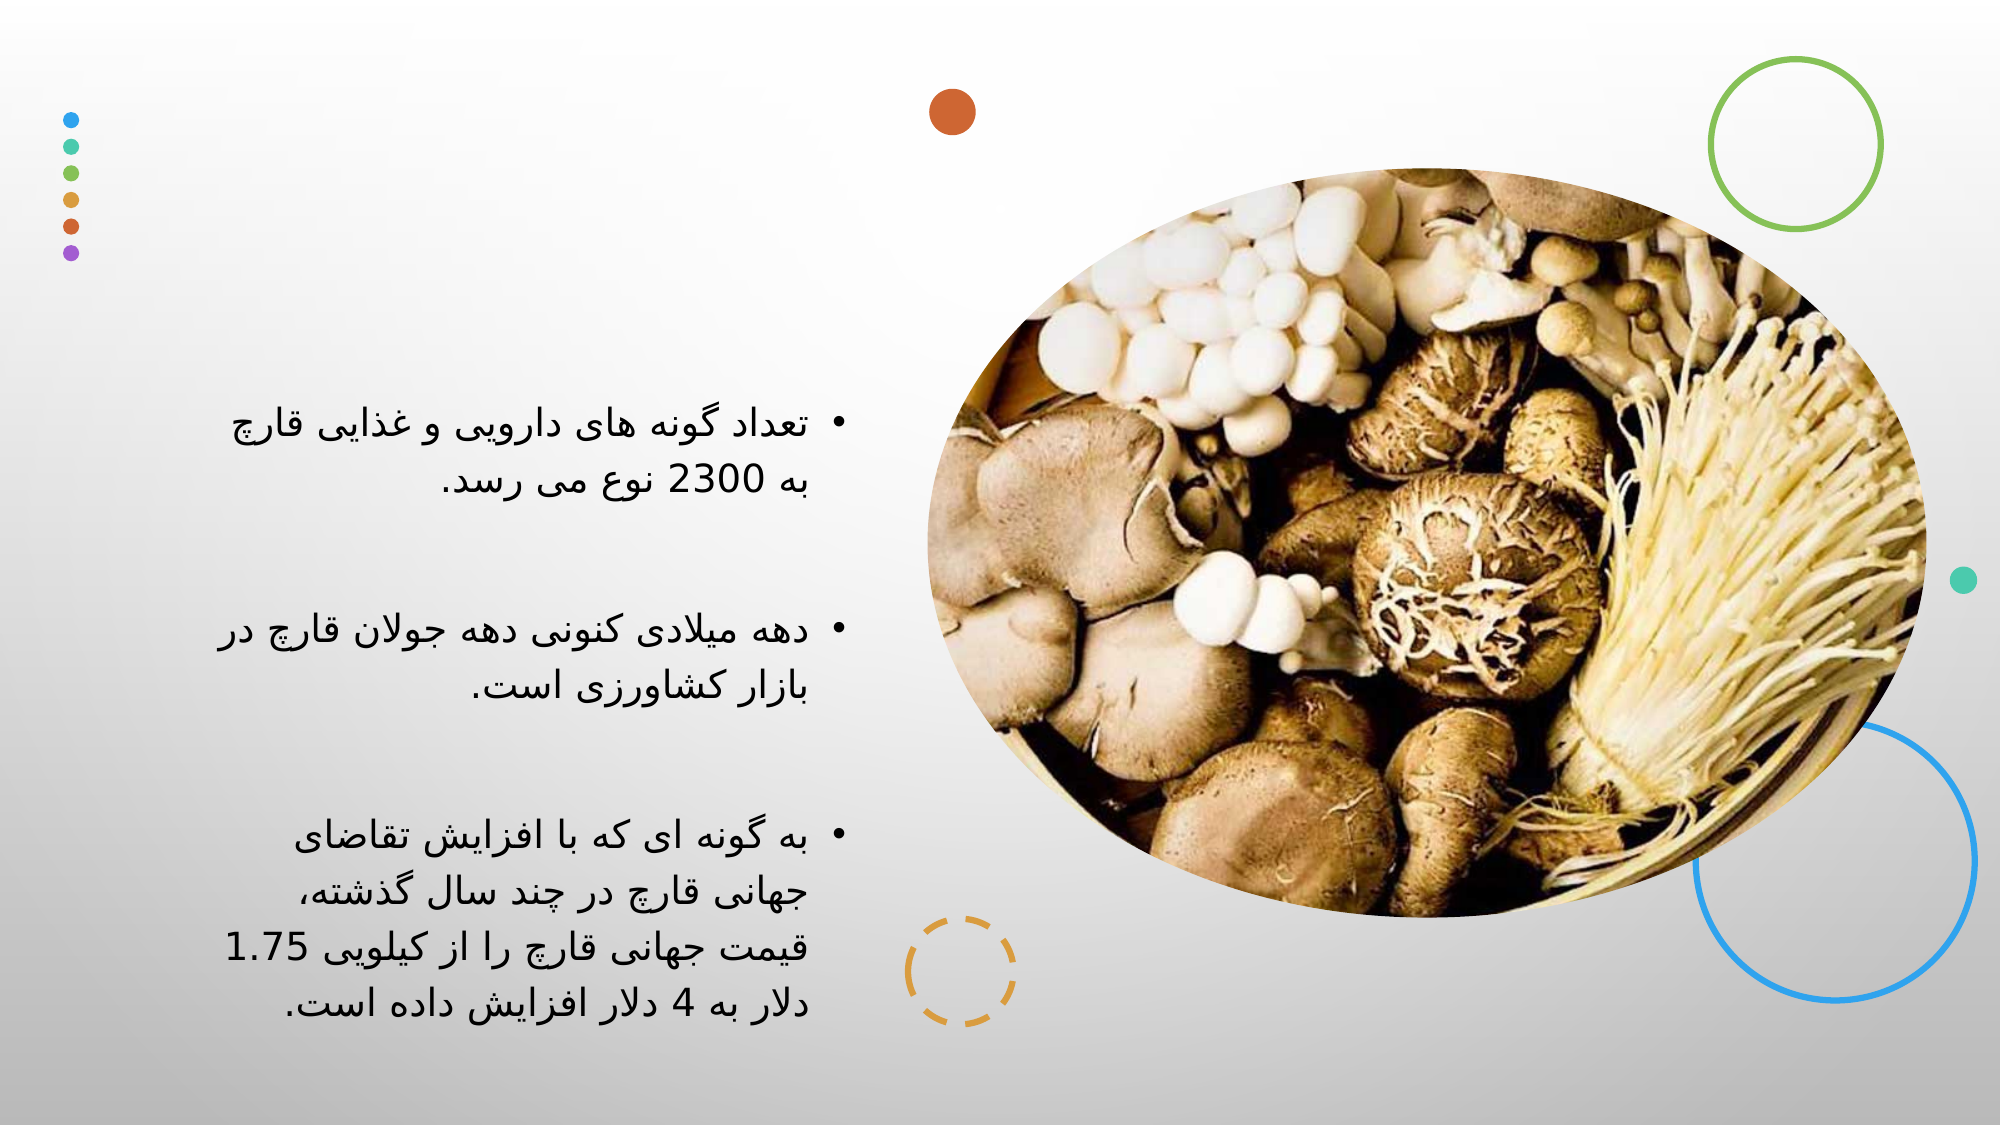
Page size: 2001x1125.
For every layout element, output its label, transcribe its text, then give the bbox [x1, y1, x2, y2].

list تعداد گونه های دارویی و غذایی قارچ به 2300 نوع می رسد. دهه میلادی کنونی دهه جولان قارچ در بازار کشاورزی است. به گونه ای که با افزایش تقاضای جهانی قارچ در چند سال گذشته، قیمت جهانی قارچ را از کیلویی 1.75 دلار به 4 دلار افزایش داده است. [180, 381, 860, 1043]
picture [0, 0, 2000, 1125]
